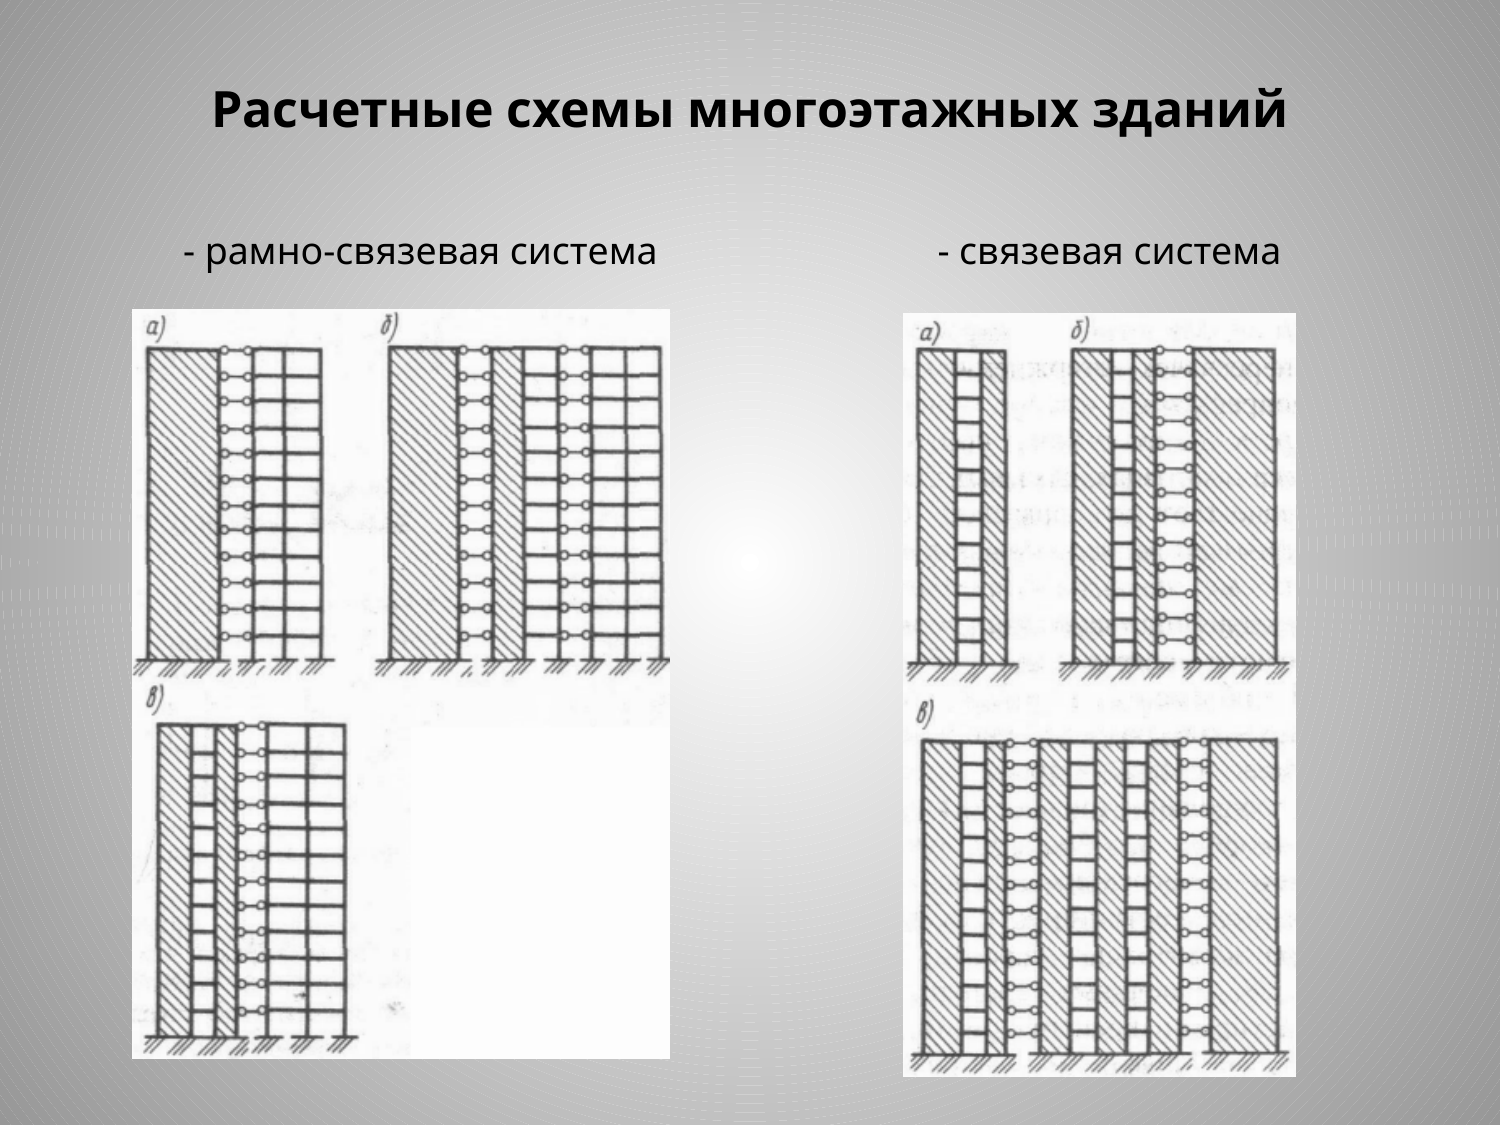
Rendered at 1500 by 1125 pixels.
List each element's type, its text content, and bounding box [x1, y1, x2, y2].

text_box - связевая система [922, 219, 1297, 280]
picture [131, 309, 671, 1059]
text_box Расчетные схемы многоэтажных зданий [46, 70, 1454, 145]
picture [903, 312, 1296, 1077]
text_box - рамно-связевая система [168, 219, 674, 280]
